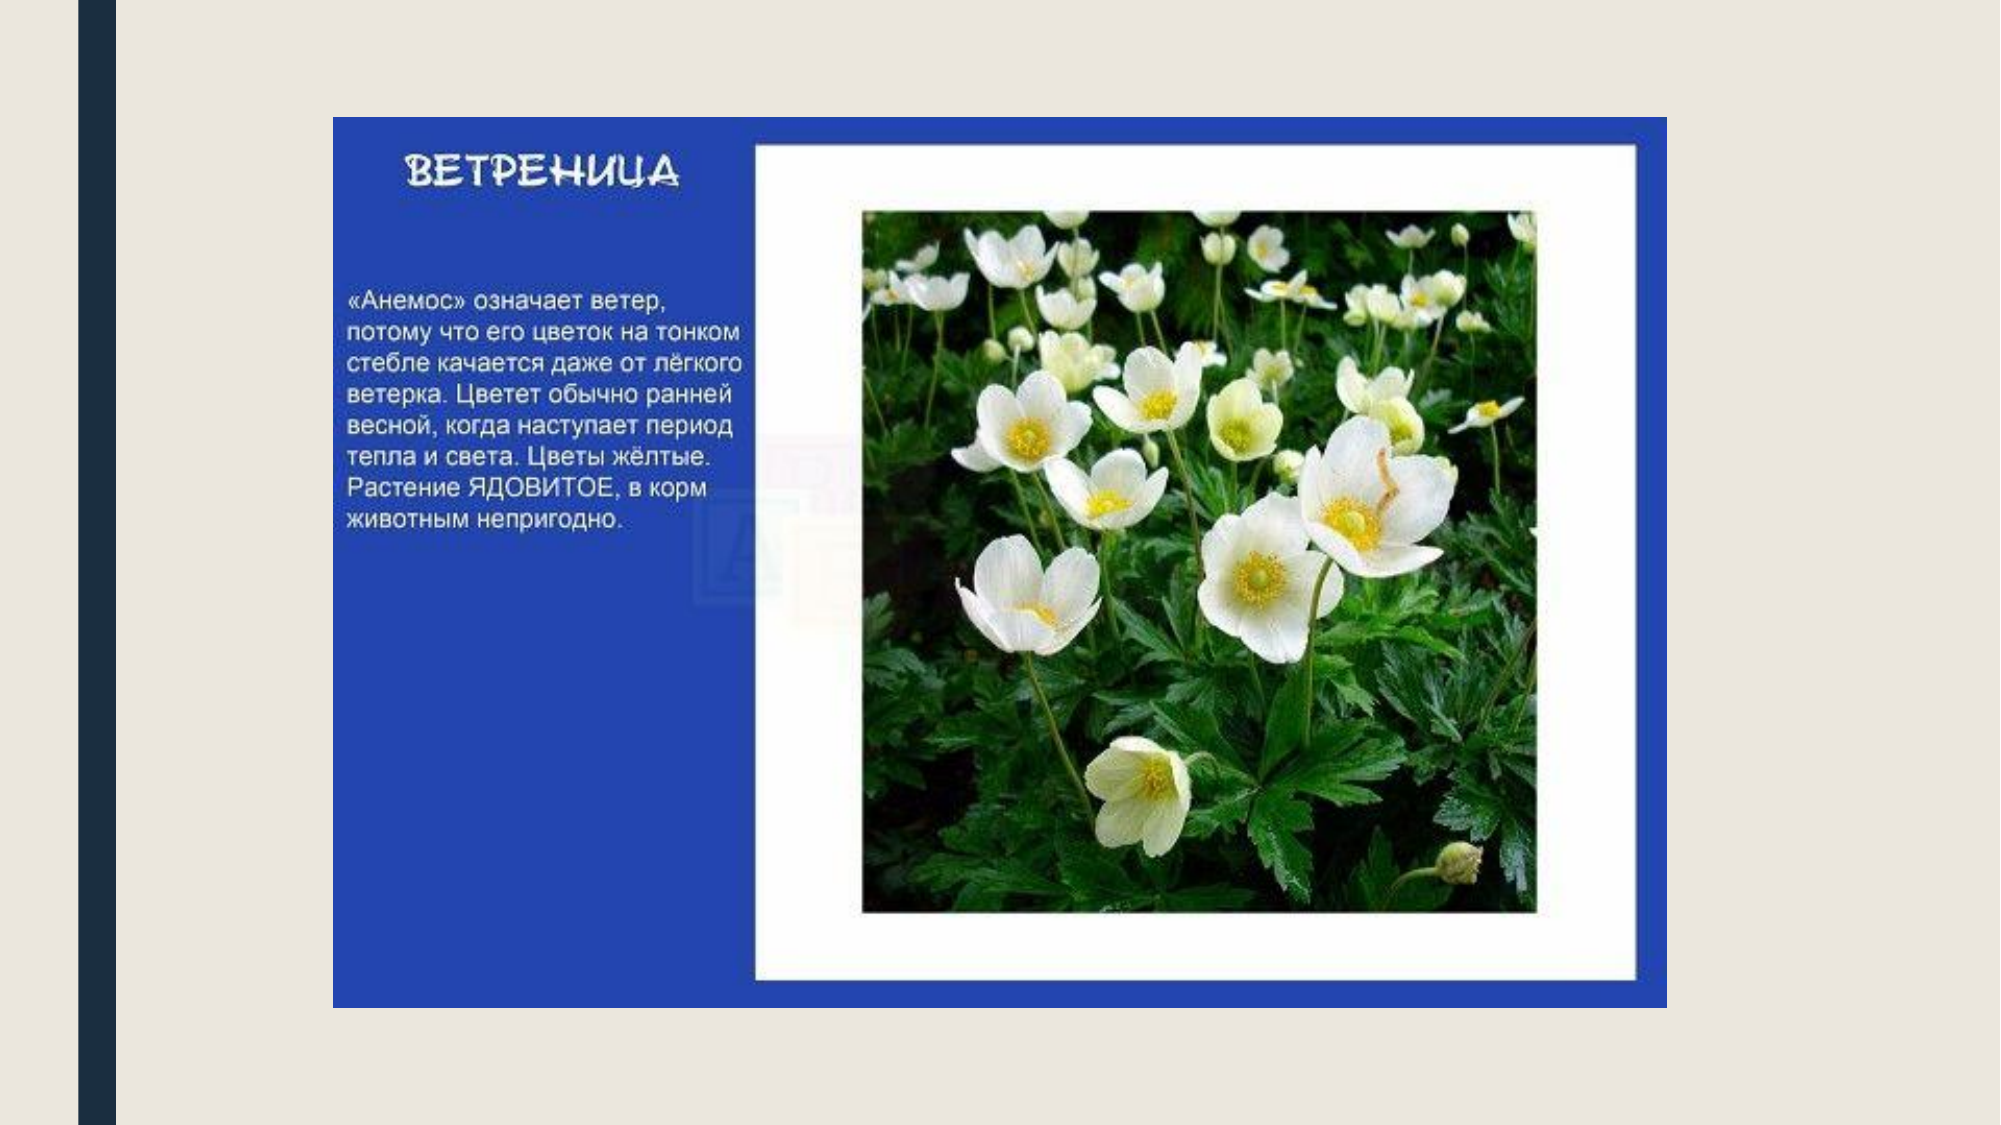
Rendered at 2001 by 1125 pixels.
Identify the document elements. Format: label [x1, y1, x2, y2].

picture [333, 117, 1667, 1008]
